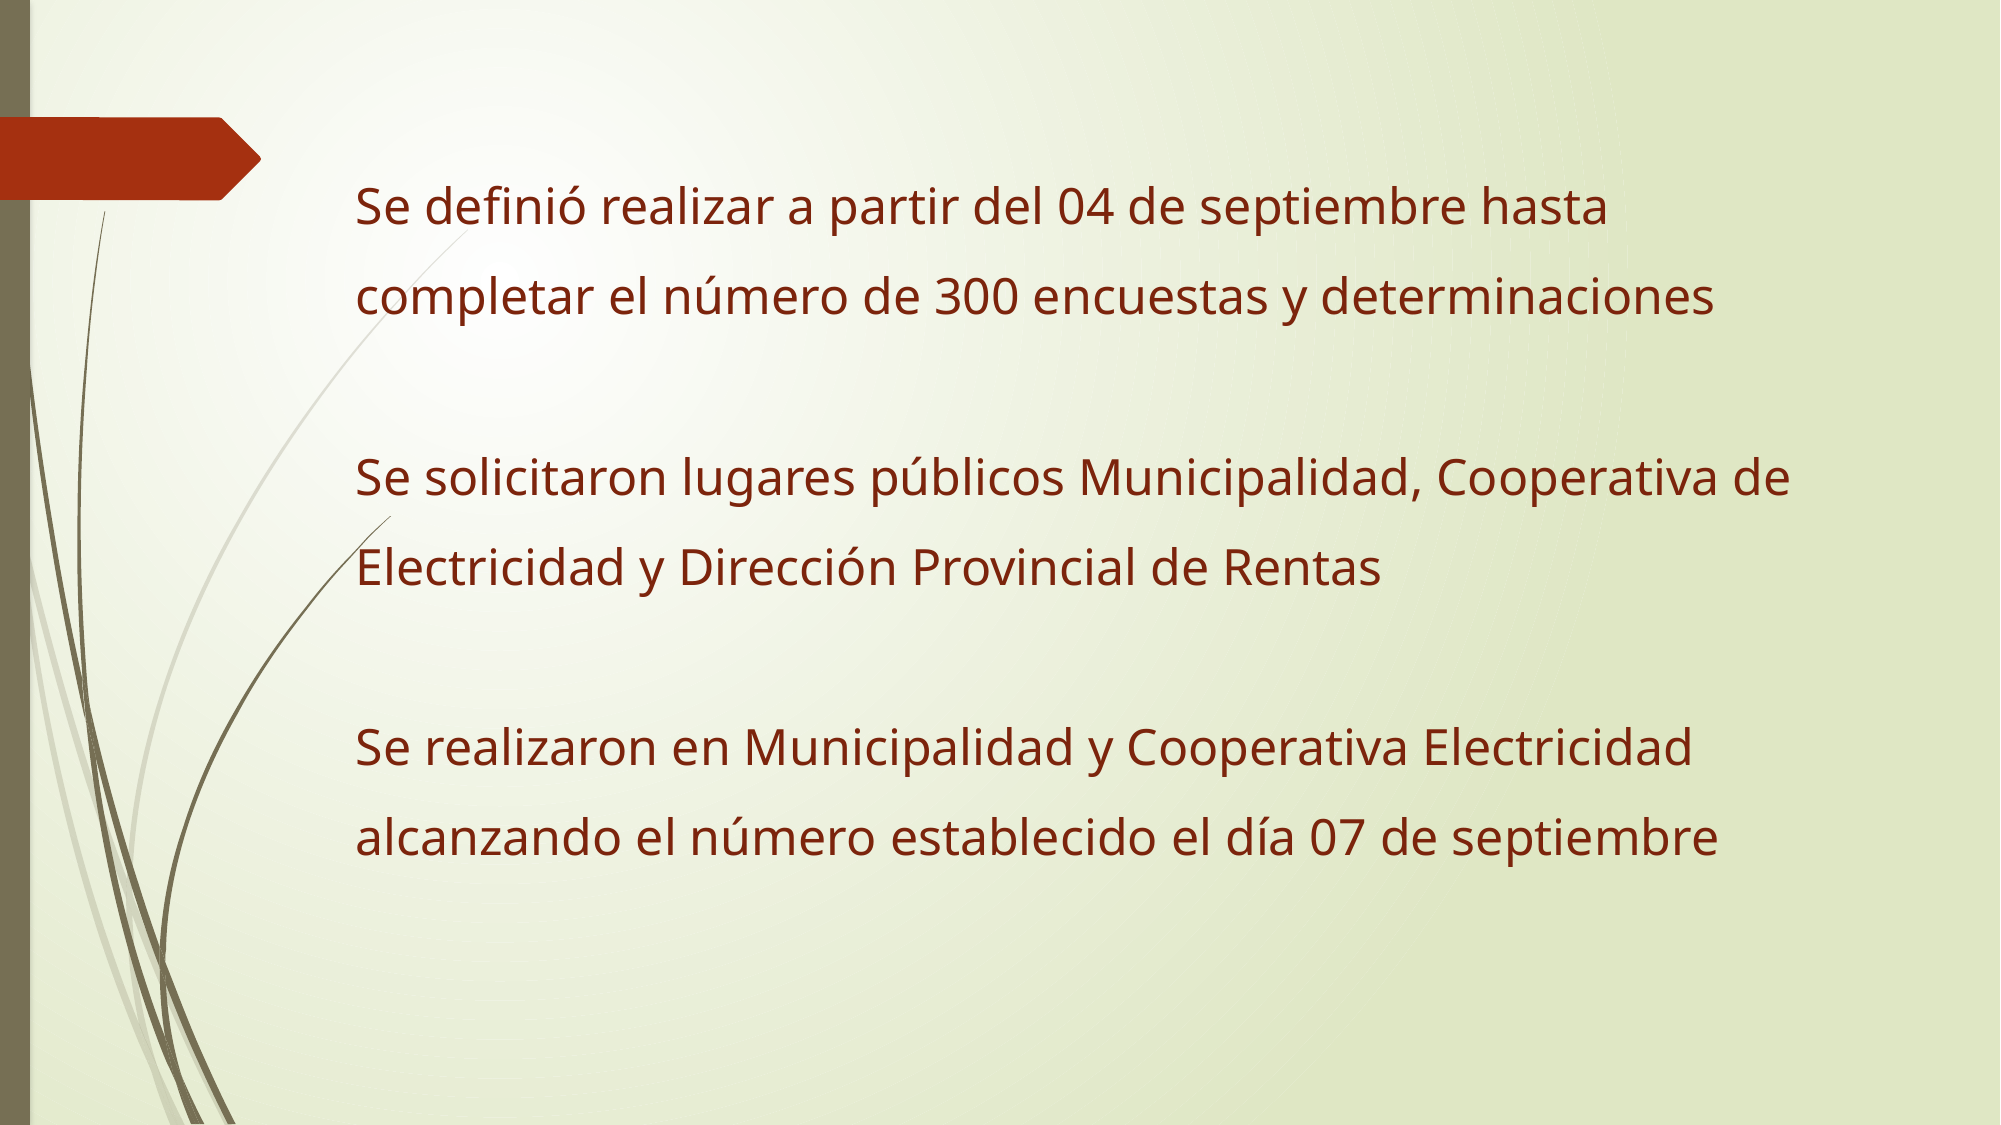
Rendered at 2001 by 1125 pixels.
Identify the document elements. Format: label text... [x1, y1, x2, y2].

text_box Se definió realizar a partir del 04 de septiembre hasta completar el número de 300 encuestas y determinaciones Se solicitaron lugares públicos Municipalidad, Cooperativa de Electricidad y Dirección Provincial de Rentas Se realizaron en Municipalidad y Cooperativa Electricidad alcanzando el número establecido el día 07 de septiembre [340, 137, 1869, 873]
